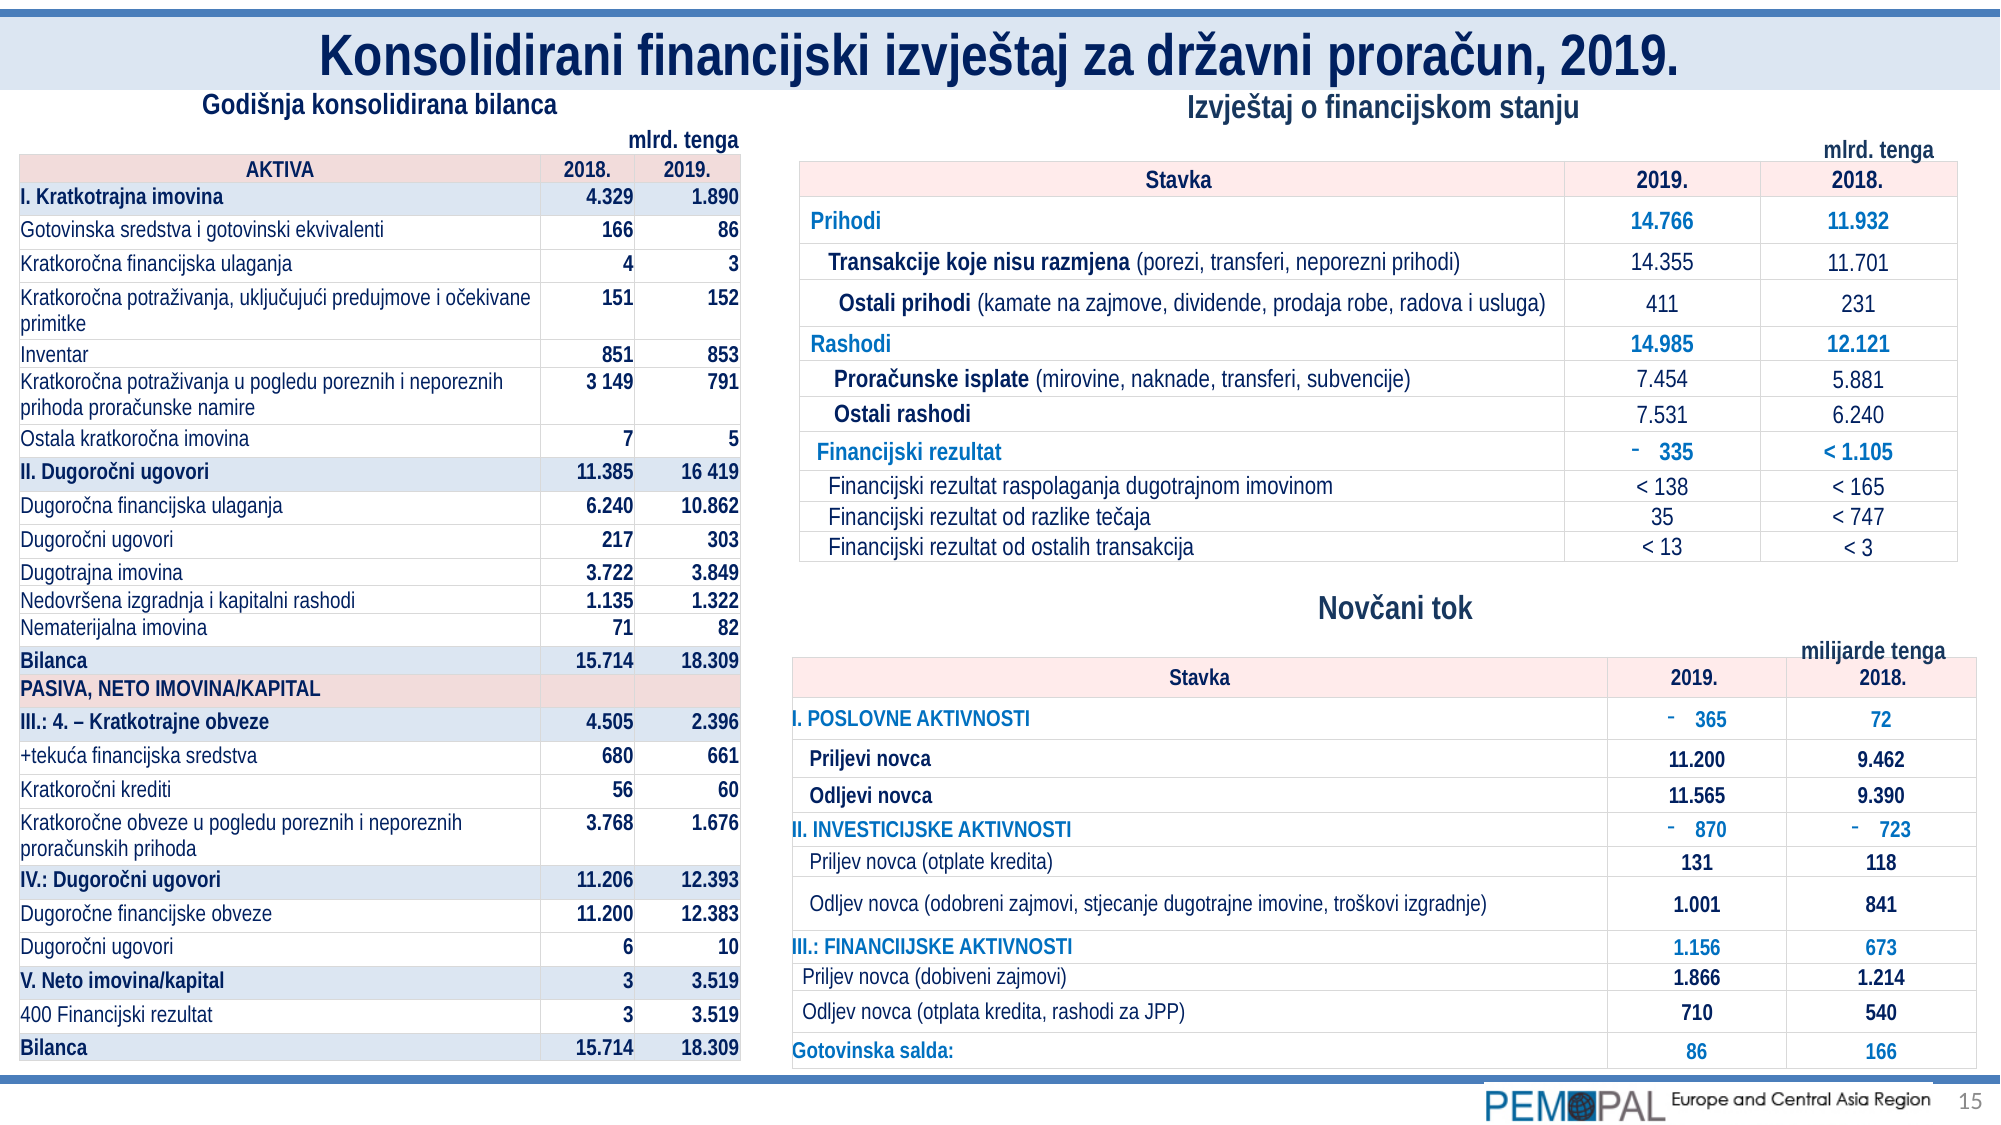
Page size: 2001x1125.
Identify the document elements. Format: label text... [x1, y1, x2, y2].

table_cell 152 [635, 283, 740, 339]
slide_number 15 [1531, 1080, 1999, 1125]
picture [1483, 1082, 1934, 1125]
table_cell 673 [1787, 931, 1976, 963]
table_cell III.: FINANCIIJSKE AKTIVNOSTI [793, 931, 1607, 963]
table_cell < 138 [1565, 471, 1760, 501]
table_cell 14.766 [1565, 197, 1760, 243]
table_cell Priljev novca (otplate kredita) [793, 847, 1607, 876]
table_cell 10 [635, 933, 740, 966]
table_cell 303 [635, 525, 740, 558]
slide_number 15 [1531, 1069, 1999, 1079]
table_cell Bilanca [20, 1034, 540, 1060]
table_cell 851 [541, 340, 634, 367]
table_cell III.: 4. – Kratkotrajne obveze [20, 708, 540, 741]
table_cell 11.200 [1608, 740, 1786, 777]
table_cell 1.156 [1608, 931, 1786, 963]
table_cell 166 [541, 216, 634, 249]
table_cell 1.322 [635, 586, 740, 613]
table_cell 6.240 [541, 492, 634, 524]
table_cell 11.932 [1761, 197, 1957, 243]
table_cell 60 [635, 775, 740, 808]
table_cell 1.214 [1787, 964, 1976, 990]
table_cell 11.206 [541, 866, 634, 899]
table_cell 1.890 [635, 183, 740, 215]
table_cell 853 [635, 340, 740, 367]
table_cell 131 [1608, 847, 1786, 876]
table_cell 82 [635, 614, 740, 646]
table_cell II. Dugoročni ugovori [20, 458, 540, 491]
table_cell 18.309 [635, 1034, 740, 1060]
table_cell 118 [1787, 847, 1976, 876]
table_cell 5.881 [1761, 361, 1957, 396]
table_cell 12.383 [635, 900, 740, 932]
table_cell 661 [635, 742, 740, 774]
table_cell 3 149 [541, 368, 634, 424]
table_cell Ostali rashodi [800, 397, 1564, 431]
table_cell Kratkoročna potraživanja, uključujući predujmove i očekivane primitke [20, 283, 540, 339]
table_cell Nematerijalna imovina [20, 614, 540, 646]
table_cell 86 [1608, 1033, 1786, 1068]
table_cell 3 [635, 250, 740, 282]
table_cell < 1.105 [1761, 432, 1957, 470]
table_cell 166 [1787, 1033, 1976, 1068]
table_cell Financijski rezultat raspolaganja dugotrajnom imovinom [800, 471, 1564, 501]
table_cell Nedovršena izgradnja i kapitalni rashodi [20, 586, 540, 613]
table_cell Inventar [20, 340, 540, 367]
table_cell 3.849 [635, 559, 740, 585]
table_cell 723 [1787, 813, 1976, 846]
table_cell 15.714 [541, 1034, 634, 1060]
table_cell 3 [541, 967, 634, 999]
table_cell Priljevi novca [793, 740, 1607, 777]
table_cell AKTIVA [20, 155, 540, 182]
table_cell 710 [1608, 991, 1786, 1032]
table_cell Transakcije koje nisu razmjena (porezi, transferi, neporezni prihodi) [800, 244, 1564, 279]
table_cell I. Kratkotrajna imovina [20, 183, 540, 215]
table_cell 1.676 [635, 809, 740, 865]
table_cell 870 [1608, 813, 1786, 846]
table_cell [541, 675, 634, 707]
table_cell < 13 [1565, 532, 1760, 561]
table_cell Kratkoročni krediti [20, 775, 540, 808]
table_cell 2019. [635, 155, 740, 182]
table_cell 2.396 [635, 708, 740, 741]
table_cell Proračunske isplate (mirovine, naknade, transferi, subvencije) [800, 361, 1564, 396]
table_header 2018. [1761, 173, 1957, 196]
table_cell 1.135 [541, 586, 634, 613]
table_cell Financijski rezultat od razlike tečaja [800, 502, 1564, 531]
table_header Godišnja konsolidirana bilanca mlrd. tenga [20, 90, 740, 154]
table_cell 6.240 [1761, 397, 1957, 431]
table_cell 16 419 [635, 458, 740, 491]
table_header 2018. [1787, 658, 1976, 697]
table_cell 3.519 [635, 1000, 740, 1033]
table_cell Dugoročna financijska ulaganja [20, 492, 540, 524]
table_cell 2018. [541, 155, 634, 182]
table_cell 231 [1761, 280, 1957, 326]
table_cell 12.121 [1761, 327, 1957, 360]
table_cell 3.768 [541, 809, 634, 865]
table_cell 11.701 [1761, 244, 1957, 279]
table_cell Dugotrajna imovina [20, 559, 540, 585]
table_cell Prihodi [800, 197, 1564, 243]
table_cell 11.385 [541, 458, 634, 491]
table_cell 12.393 [635, 866, 740, 899]
table_cell Kratkoročna financijska ulaganja [20, 250, 540, 282]
table_cell 18.309 [635, 647, 740, 674]
table_cell I. POSLOVNE AKTIVNOSTI [793, 698, 1607, 739]
table_header 2019. [1608, 674, 1786, 697]
table_cell Dugoročni ugovori [20, 933, 540, 966]
text_box Novčani tok milijarde tenga [822, 578, 1969, 674]
table_cell 4.329 [541, 183, 634, 215]
table_cell 86 [635, 216, 740, 249]
table_cell Gotovinska sredstva i gotovinski ekvivalenti [20, 216, 540, 249]
table_cell 3.722 [541, 559, 634, 585]
table_cell < 747 [1761, 502, 1957, 531]
table_cell 1.001 [1608, 877, 1786, 930]
table_cell Bilanca [20, 647, 540, 674]
table_cell Ostala kratkoročna imovina [20, 425, 540, 457]
table_cell 72 [1787, 698, 1976, 739]
table_header Stavka [793, 658, 1607, 697]
table_cell Dugoročne financijske obveze [20, 900, 540, 932]
table_cell 400 Financijski rezultat [20, 1000, 540, 1033]
table_cell Odljev novca (odobreni zajmovi, stjecanje dugotrajne imovine, troškovi izgradnje) [793, 877, 1607, 930]
text_box Izvještaj o financijskom stanju mlrd. tenga [810, 78, 1957, 173]
table_cell Kratkoročna potraživanja u pogledu poreznih i neporeznih prihoda proračunske namire [20, 368, 540, 424]
table_cell 6 [541, 933, 634, 966]
table_cell 335 [1565, 432, 1760, 470]
table_cell 365 [1608, 698, 1786, 739]
table_cell 841 [1787, 877, 1976, 930]
table_cell +tekuća financijska sredstva [20, 742, 540, 774]
table_cell 14.355 [1565, 244, 1760, 279]
table_cell 7.454 [1565, 361, 1760, 396]
table_cell 1.866 [1608, 964, 1786, 990]
table_cell IV.: Dugoročni ugovori [20, 866, 540, 899]
table_cell 4 [541, 250, 634, 282]
table_cell 9.462 [1787, 740, 1976, 777]
table_cell II. INVESTICIJSKE AKTIVNOSTI [793, 813, 1607, 846]
table_cell 4.505 [541, 708, 634, 741]
table_cell < 165 [1761, 471, 1957, 501]
table_cell 11.565 [1608, 778, 1786, 812]
table_cell Odljev novca (otplata kredita, rashodi za JPP) [793, 991, 1607, 1032]
title Konsolidirani financijski izvještaj za državni proračun, 2019. [0, 17, 2000, 90]
table_cell 9.390 [1787, 778, 1976, 812]
table_cell Priljev novca (dobiveni zajmovi) [793, 964, 1607, 990]
table_cell Financijski rezultat [800, 432, 1564, 470]
table_cell 151 [541, 283, 634, 339]
table_cell 680 [541, 742, 634, 774]
table_cell 71 [541, 614, 634, 646]
table_cell 540 [1787, 991, 1976, 1032]
table_cell Rashodi [800, 327, 1564, 360]
table_cell Gotovinska salda: [793, 1033, 1607, 1068]
table_cell 7.531 [1565, 397, 1760, 431]
table_cell Financijski rezultat od ostalih transakcija [800, 532, 1564, 561]
table_cell 7 [541, 425, 634, 457]
table_header Stavka [800, 162, 1564, 196]
table_cell 3.519 [635, 967, 740, 999]
table_cell 217 [541, 525, 634, 558]
table_cell PASIVA, NETO IMOVINA/KAPITAL [20, 675, 540, 707]
table_cell 56 [541, 775, 634, 808]
table_cell < 3 [1761, 532, 1957, 561]
table_cell 5 [635, 425, 740, 457]
table_cell 3 [541, 1000, 634, 1033]
table_cell 411 [1565, 280, 1760, 326]
table_cell Ostali prihodi (kamate na zajmove, dividende, prodaja robe, radova i usluga) [800, 280, 1564, 326]
table_cell 15.714 [541, 647, 634, 674]
table_cell Dugoročni ugovori [20, 525, 540, 558]
table_header 2019. [1565, 173, 1760, 196]
table_cell 35 [1565, 502, 1760, 531]
table_cell 11.200 [541, 900, 634, 932]
table_cell [635, 675, 740, 707]
table_cell V. Neto imovina/kapital [20, 967, 540, 999]
table_cell 791 [635, 368, 740, 424]
table_cell Odljevi novca [793, 778, 1607, 812]
table_cell 14.985 [1565, 327, 1760, 360]
table_cell 10.862 [635, 492, 740, 524]
table_cell Kratkoročne obveze u pogledu poreznih i neporeznih proračunskih prihoda [20, 809, 540, 865]
